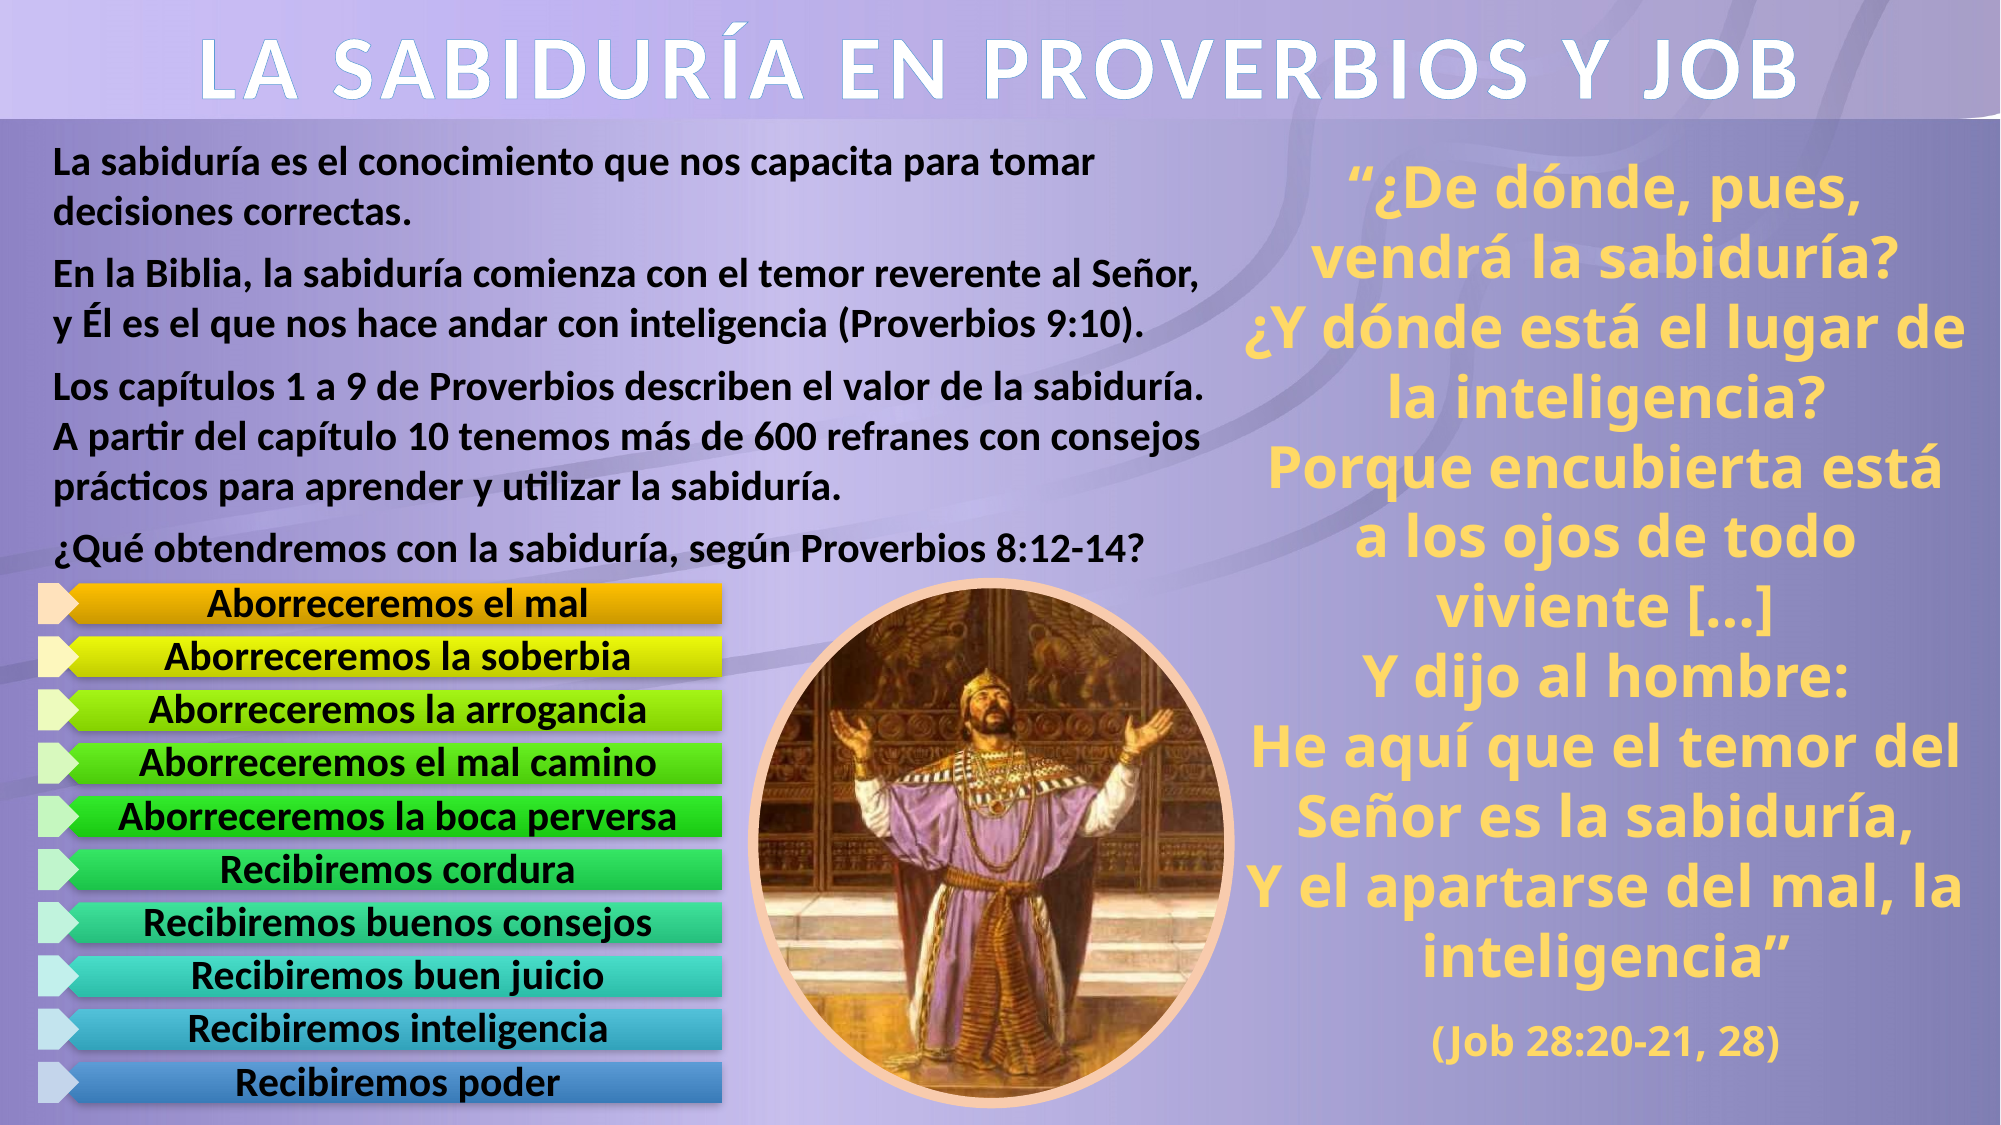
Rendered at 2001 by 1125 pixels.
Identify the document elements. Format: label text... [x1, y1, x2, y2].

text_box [37, 582, 724, 1104]
text_box LA SABIDURÍA EN PROVERBIOS Y JOB [0, 0, 2000, 125]
text_box “¿De dónde, pues, vendrá la sabiduría? ¿Y dónde está el lugar de la inteligencia? Porque encubierta está a los ojos de todo viviente […] Y dijo al hombre: He aquí que el temor del Señor es la sabiduría, Y el apartarse del mal, la inteligencia” (Job 28:20-21, 28) [1229, 142, 1983, 1072]
picture [0, 0, 2001, 1125]
text_box La sabiduría es el conocimiento que nos capacita para tomar decisiones correctas. En la Biblia, la sabiduría comienza con el temor reverente al Señor, y Él es el que nos hace andar con inteligencia (Proverbios 9:10). Los capítulos 1 a 9 de Proverbios describen el valor de la sabiduría. A partir del capítulo 10 tenemos más de 600 refranes con consejos prácticos para aprender y utilizar la sabiduría. ¿Qué obtendremos con la sabiduría, según Proverbios 8:12-14? [38, 126, 1234, 579]
